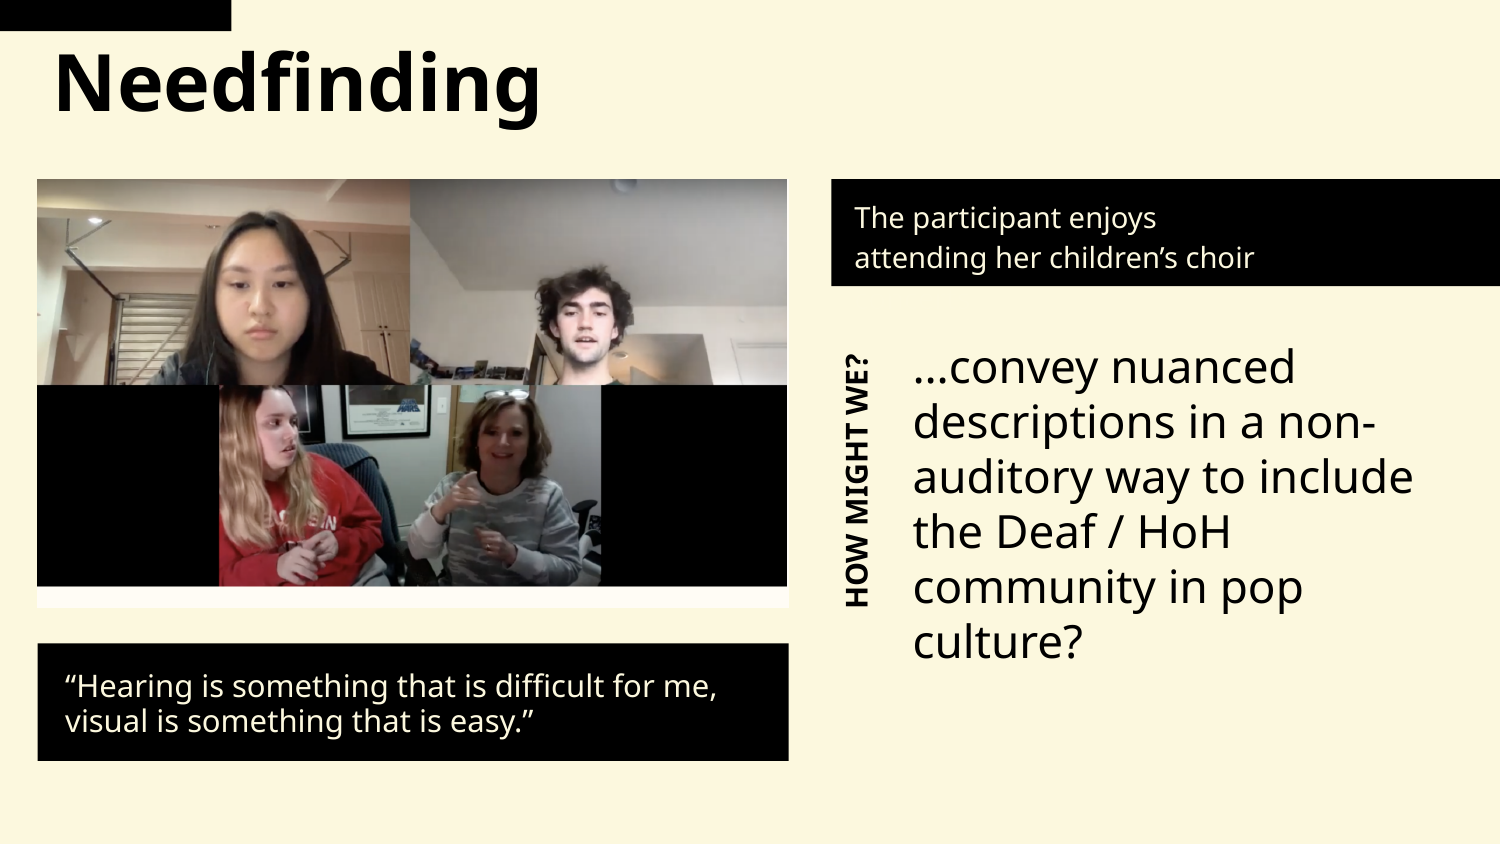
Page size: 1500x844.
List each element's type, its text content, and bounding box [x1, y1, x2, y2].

text_box “Hearing is something that is difficult for me, visual is something that is easy.” [50, 653, 770, 738]
picture [37, 178, 789, 608]
text_box [831, 179, 839, 287]
text_box HOW MIGHT WE? [822, 328, 889, 625]
text_box The participant enjoys attending her children’s choir concerts [839, 179, 1299, 369]
text_box [1299, 179, 1500, 287]
text_box Needfinding [37, 35, 796, 142]
text_box [37, 643, 789, 761]
text_box [0, 0, 232, 32]
text_box …convey nuanced descriptions in a non-auditory way to include the Deaf / HoH community in pop culture? [897, 322, 1478, 683]
